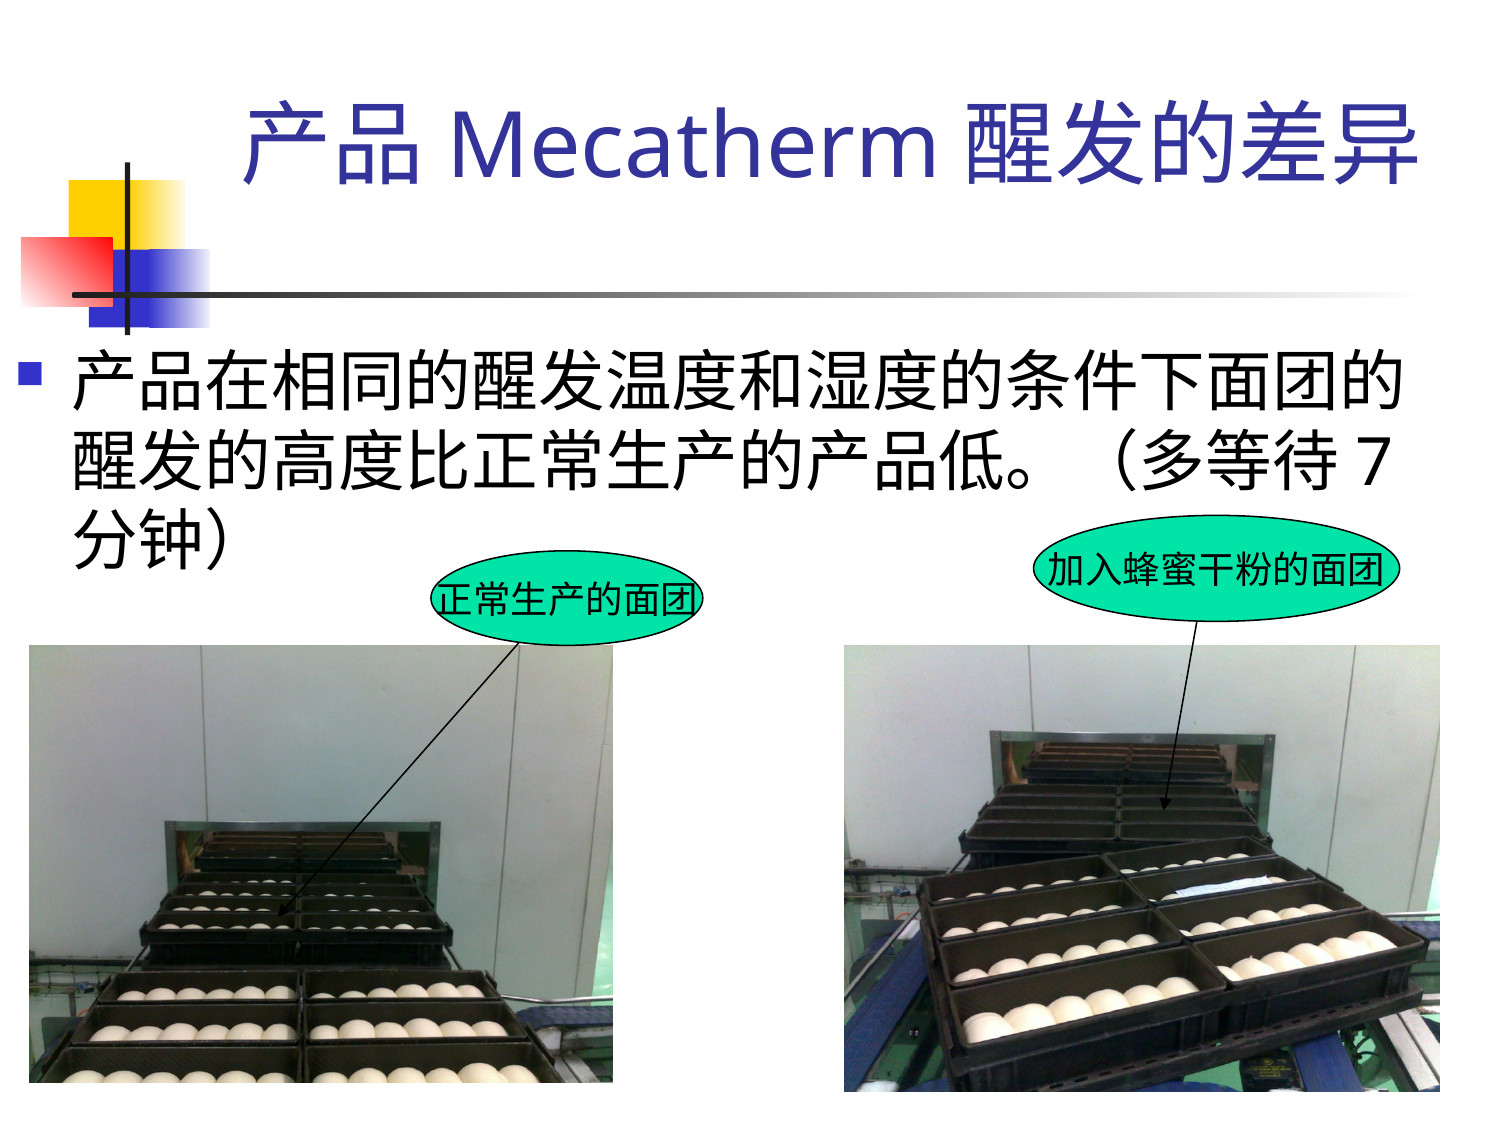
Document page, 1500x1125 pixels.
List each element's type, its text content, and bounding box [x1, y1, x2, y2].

title 产品Mecatherm醒发的差异 [182, 42, 1462, 204]
picture [29, 644, 613, 1083]
picture [844, 644, 1440, 1092]
text_box 正常生产的面团 [430, 550, 703, 643]
list 产品在相同的醒发温度和湿度的条件下面团的醒发的高度比正常生产的产品低。（多等待7分钟） [0, 330, 1470, 1125]
text_box 加入蜂蜜干粉的面团 [1033, 515, 1400, 622]
